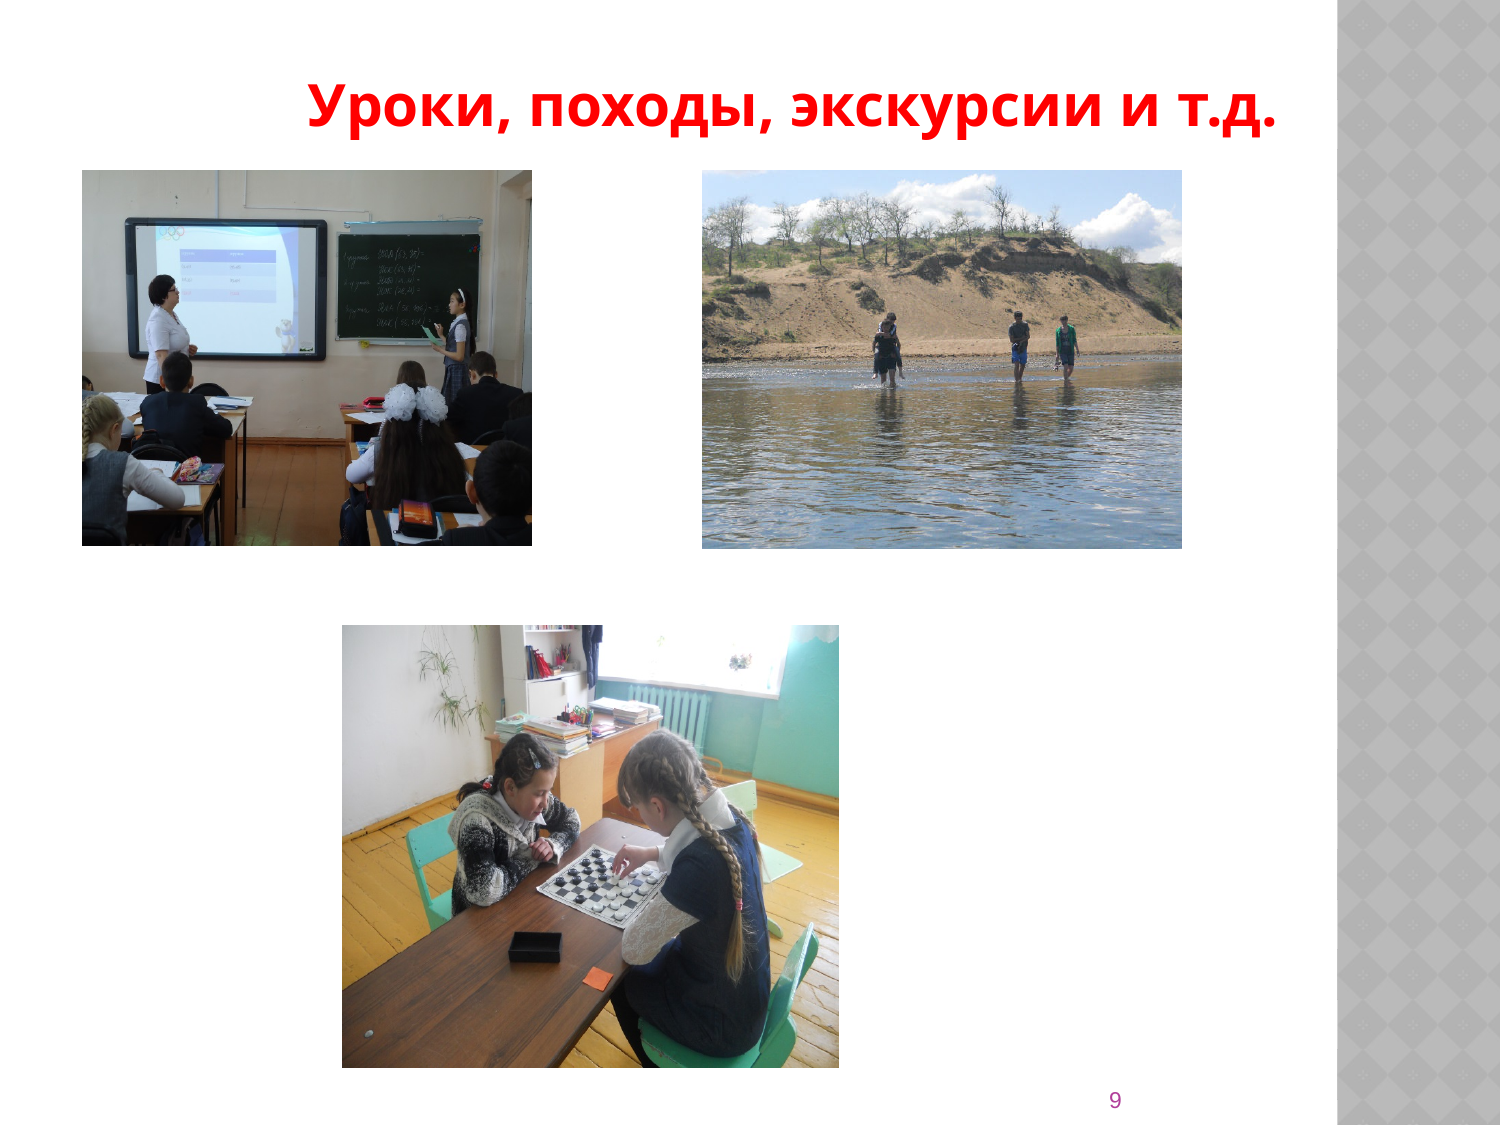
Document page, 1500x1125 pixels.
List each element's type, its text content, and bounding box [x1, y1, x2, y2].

picture [702, 170, 1182, 550]
picture [81, 170, 532, 546]
slide_number 9 [1025, 1075, 1122, 1113]
text_box Уроки, походы, экскурсии и т.д. [106, 60, 1406, 146]
picture [342, 625, 840, 1068]
